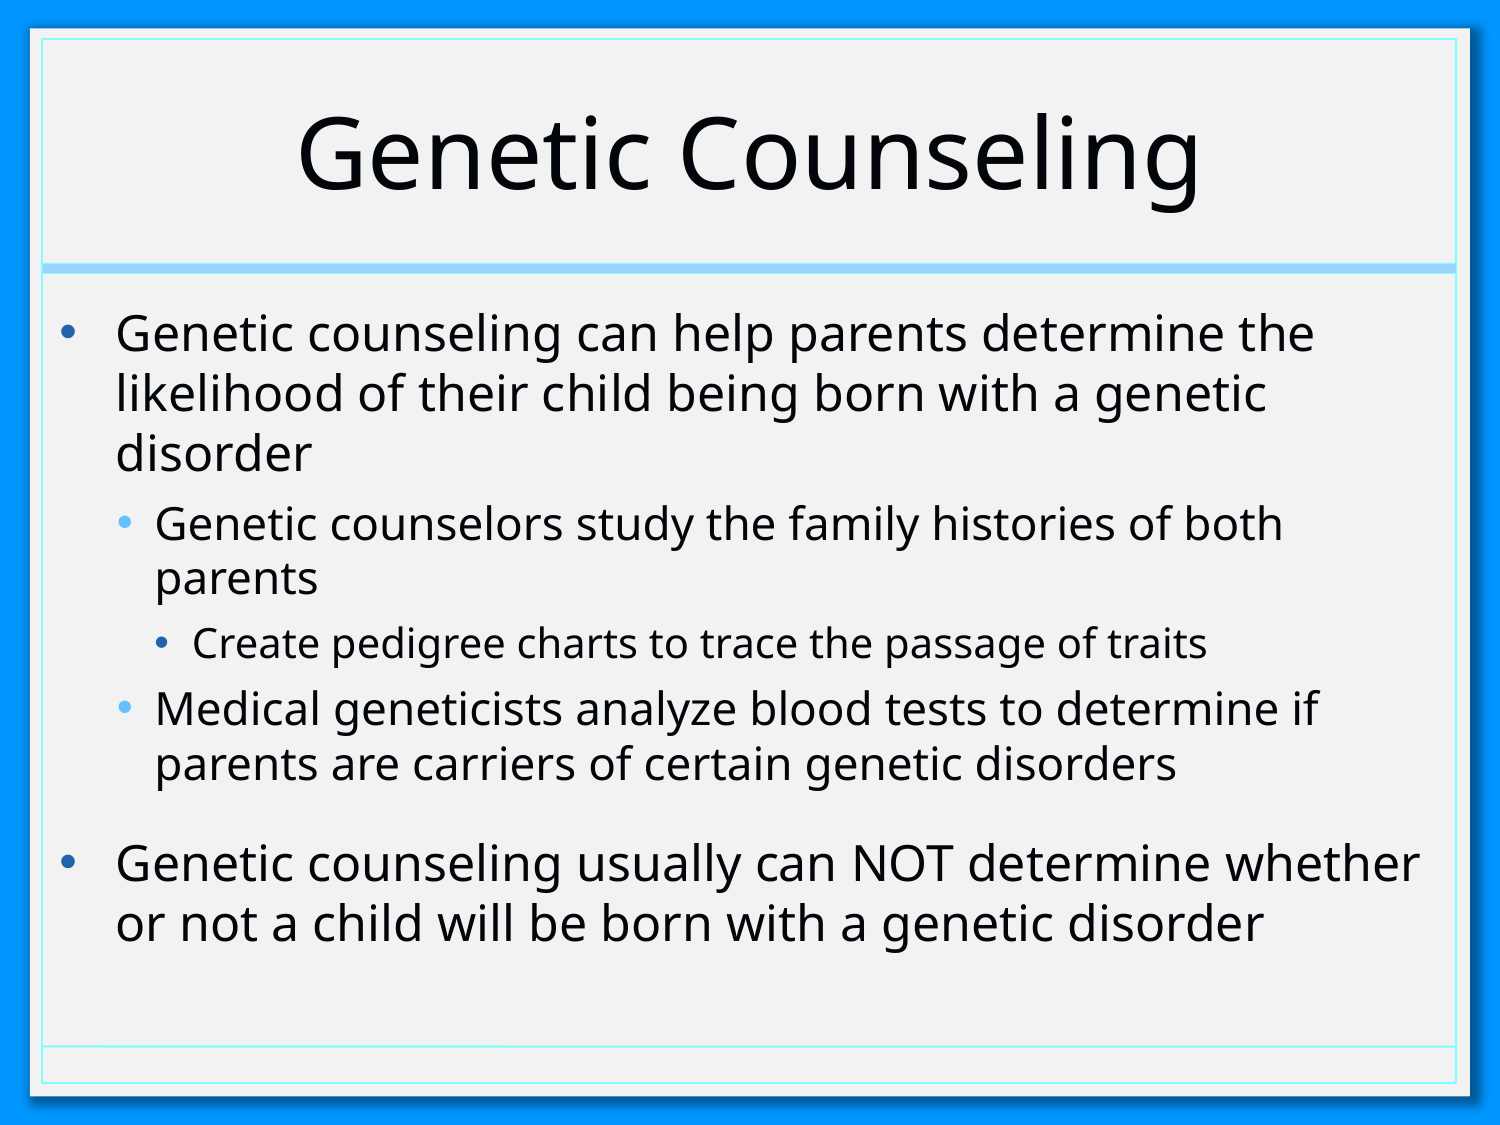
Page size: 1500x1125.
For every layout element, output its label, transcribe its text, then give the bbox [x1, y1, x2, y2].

list Genetic counseling can help parents determine the likelihood of their child being born with a genetic disorder Genetic counselors study the family histories of both parents Create pedigree charts to trace the passage of traits Medical geneticists analyze blood tests to determine if parents are carriers of certain genetic disorders Genetic counseling usually can NOT determine whether or not a child will be born with a genetic disorder [44, 294, 1451, 995]
title Genetic Counseling [147, 40, 1353, 260]
